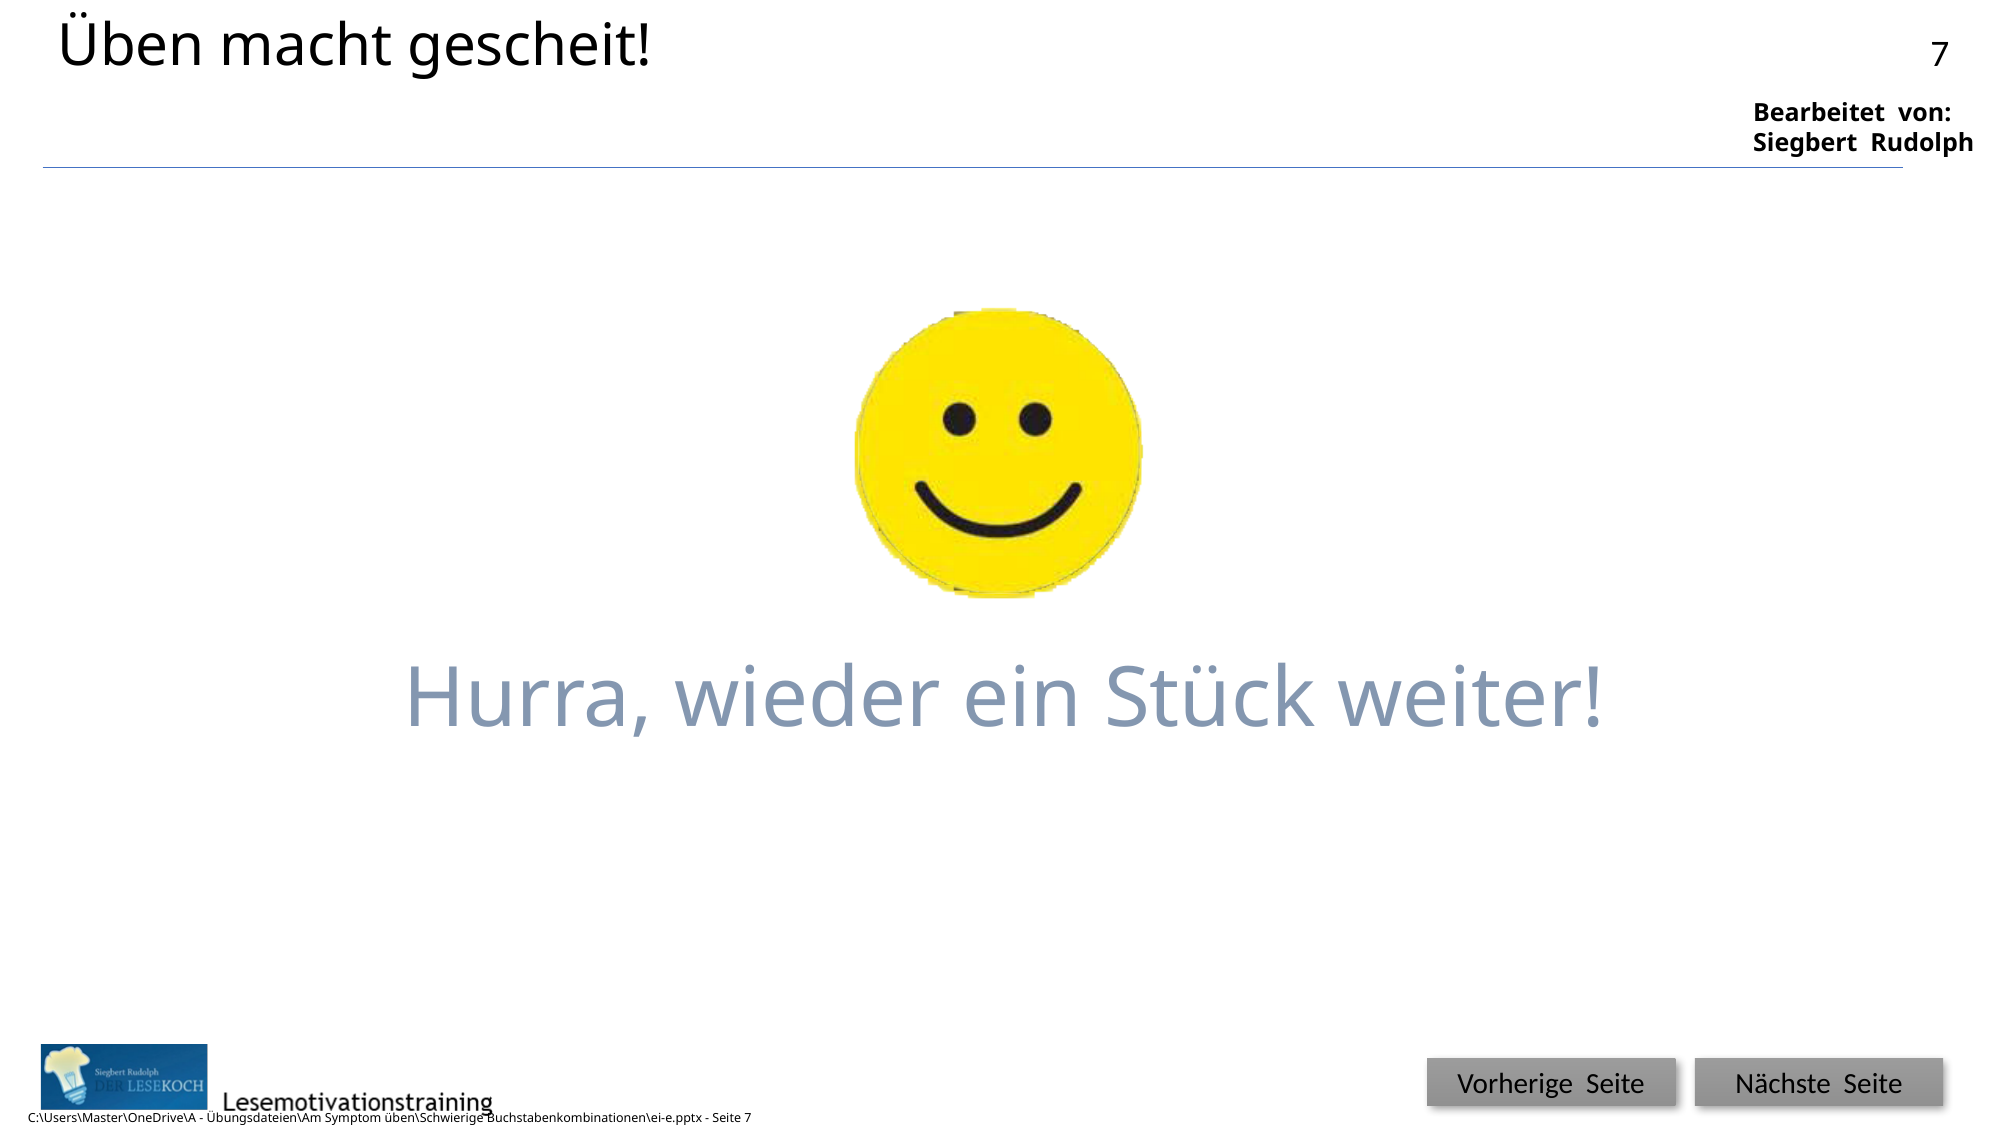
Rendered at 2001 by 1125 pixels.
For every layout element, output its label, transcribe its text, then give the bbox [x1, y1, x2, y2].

text_box Hurra, wieder ein Stück weiter! [388, 635, 1622, 751]
picture [768, 280, 1232, 638]
title Üben macht gescheit! [42, 13, 1768, 86]
text_box 7 [1768, 21, 1965, 82]
text_box C:\Users\Master\OneDrive\A - Übungsdateien\Am Symptom üben\Schwierige Buchstabenkombinationen\ei-e.pptx - Seite 7 [13, 1102, 766, 1125]
picture [40, 1044, 508, 1102]
